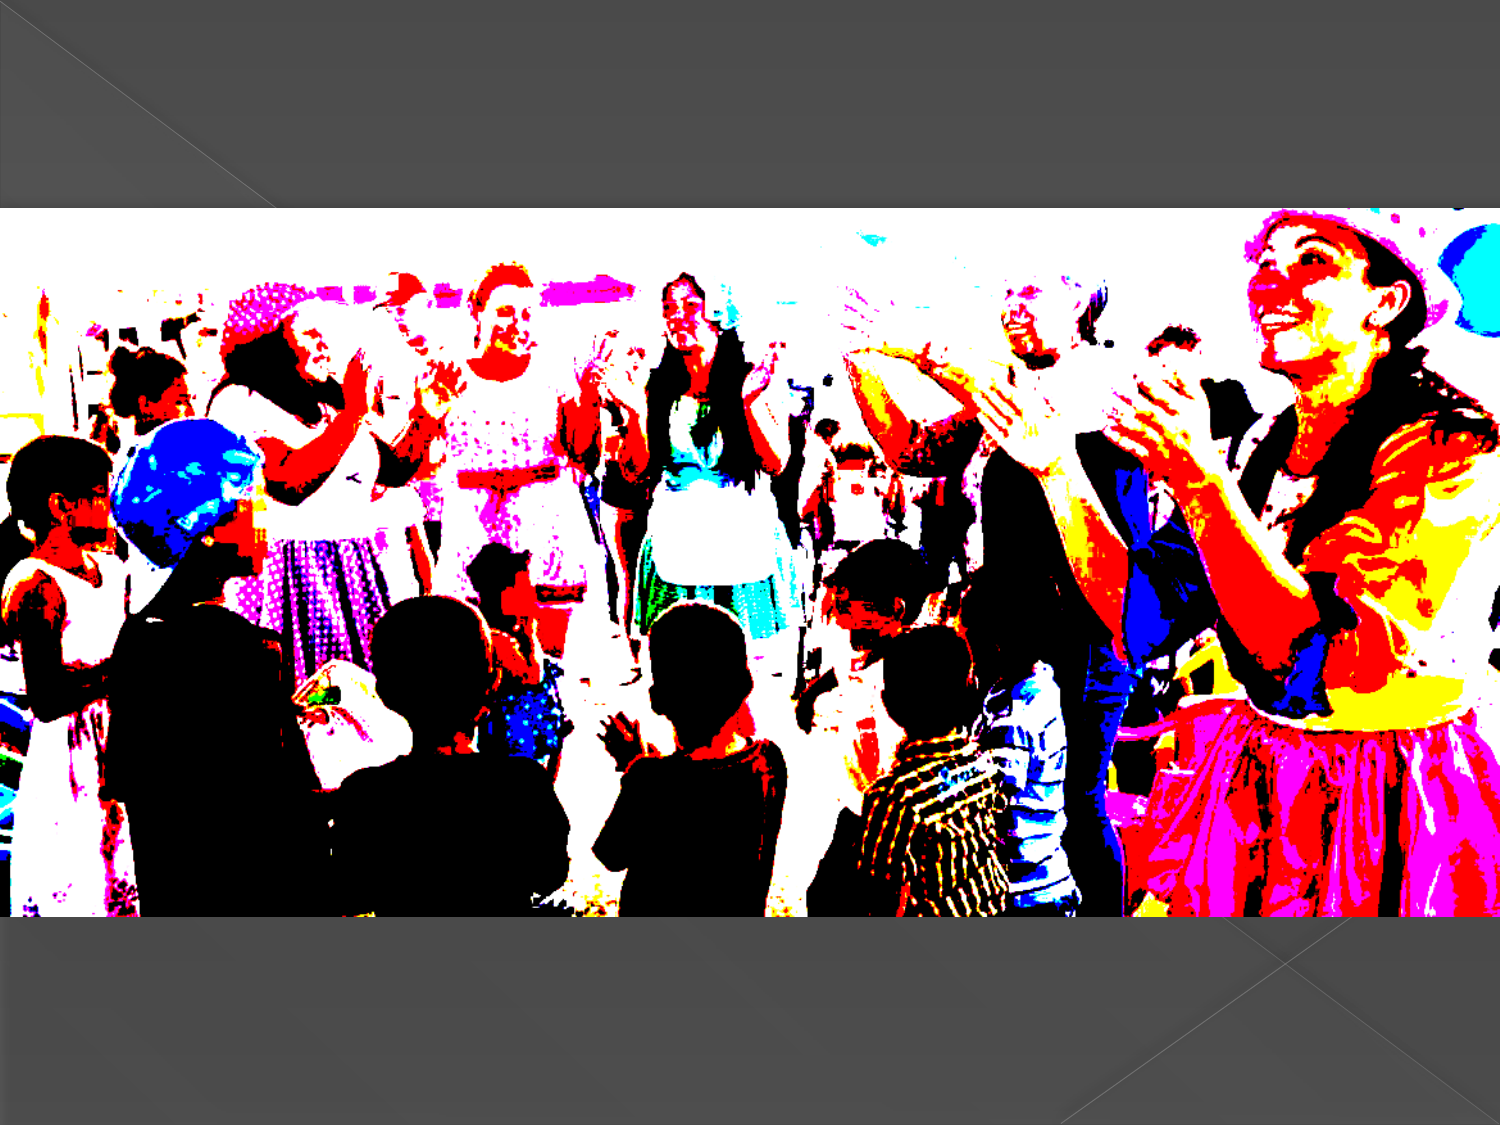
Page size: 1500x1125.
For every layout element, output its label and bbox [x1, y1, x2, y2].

picture [0, 208, 1500, 917]
